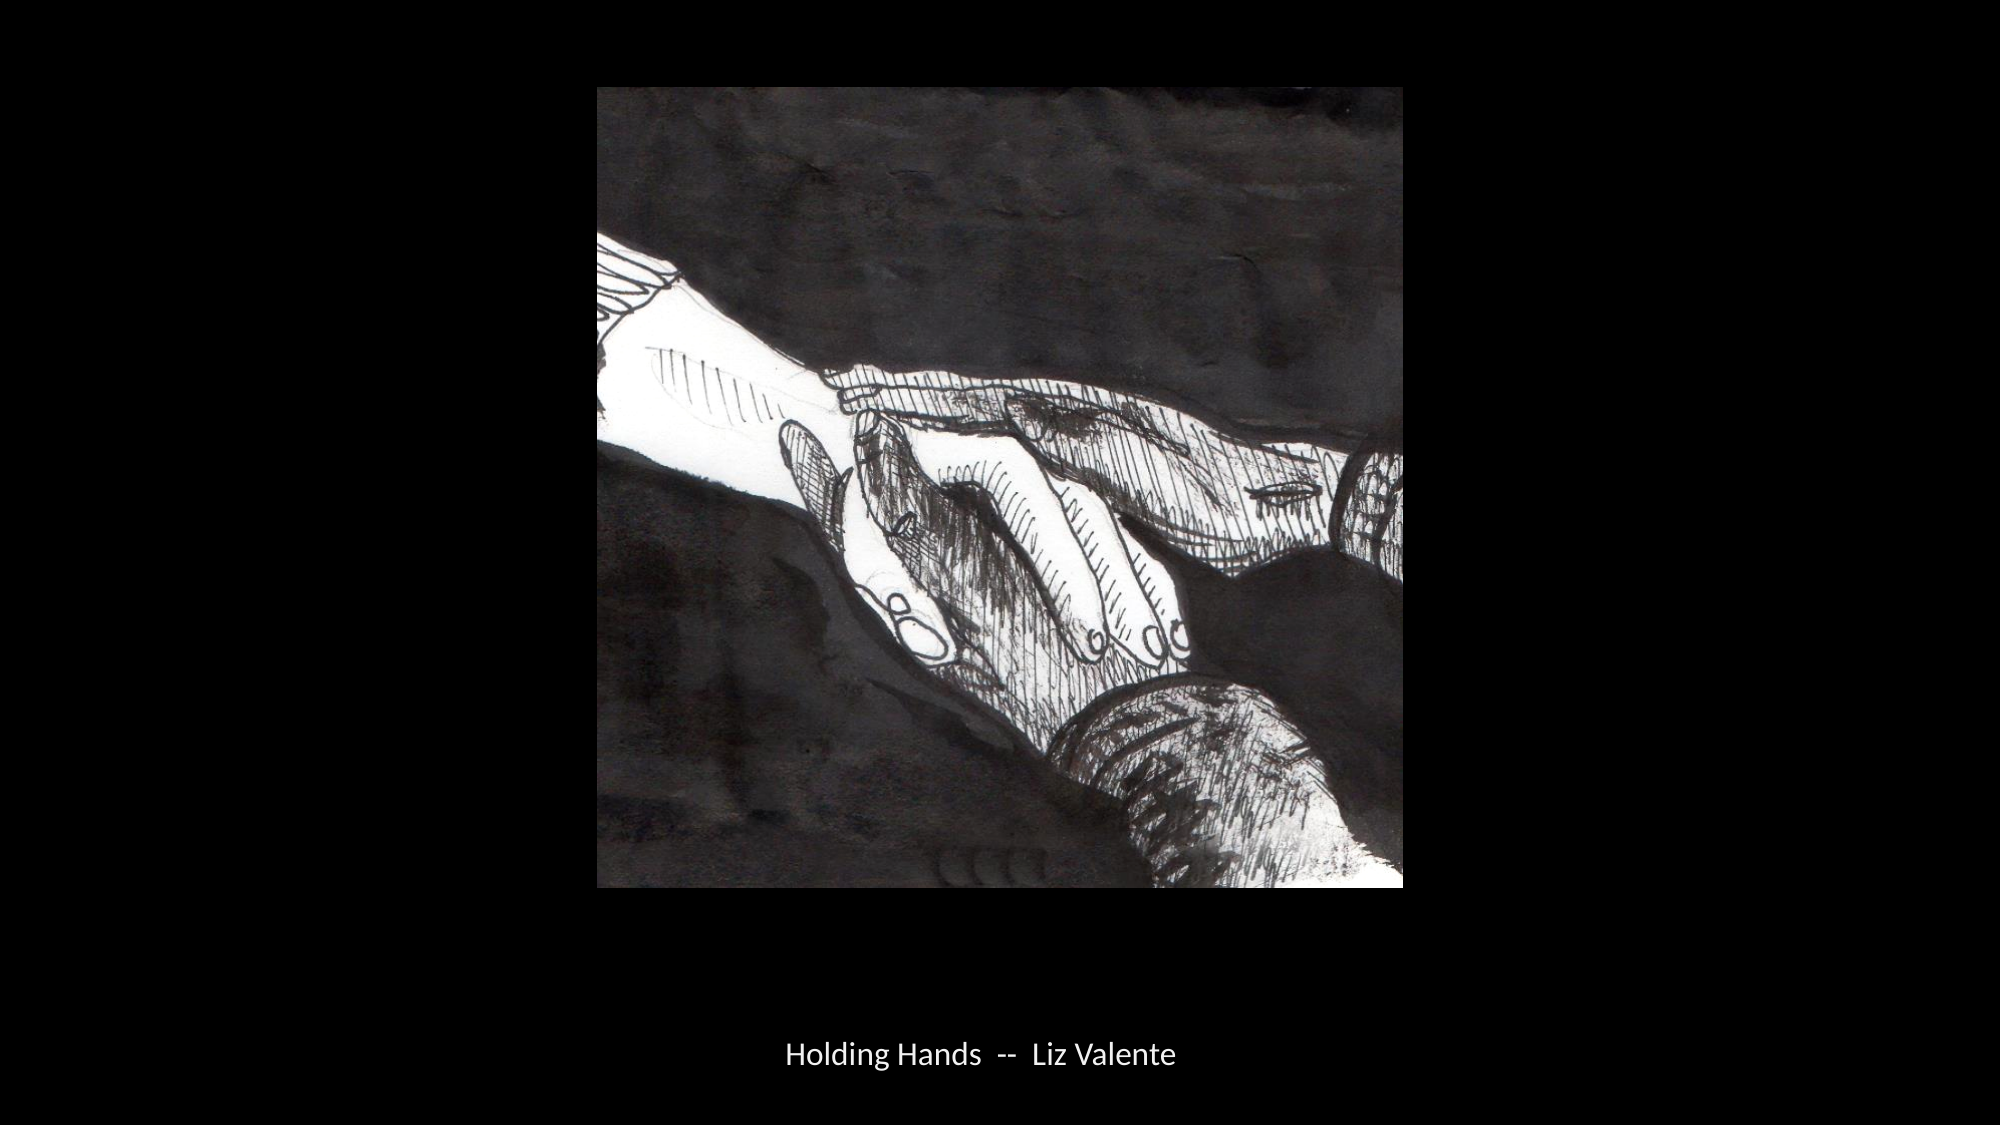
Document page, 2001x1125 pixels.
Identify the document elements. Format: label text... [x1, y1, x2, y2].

text_box Holding Hands -- Liz Valente [287, 1024, 1675, 1080]
picture [597, 87, 1403, 888]
